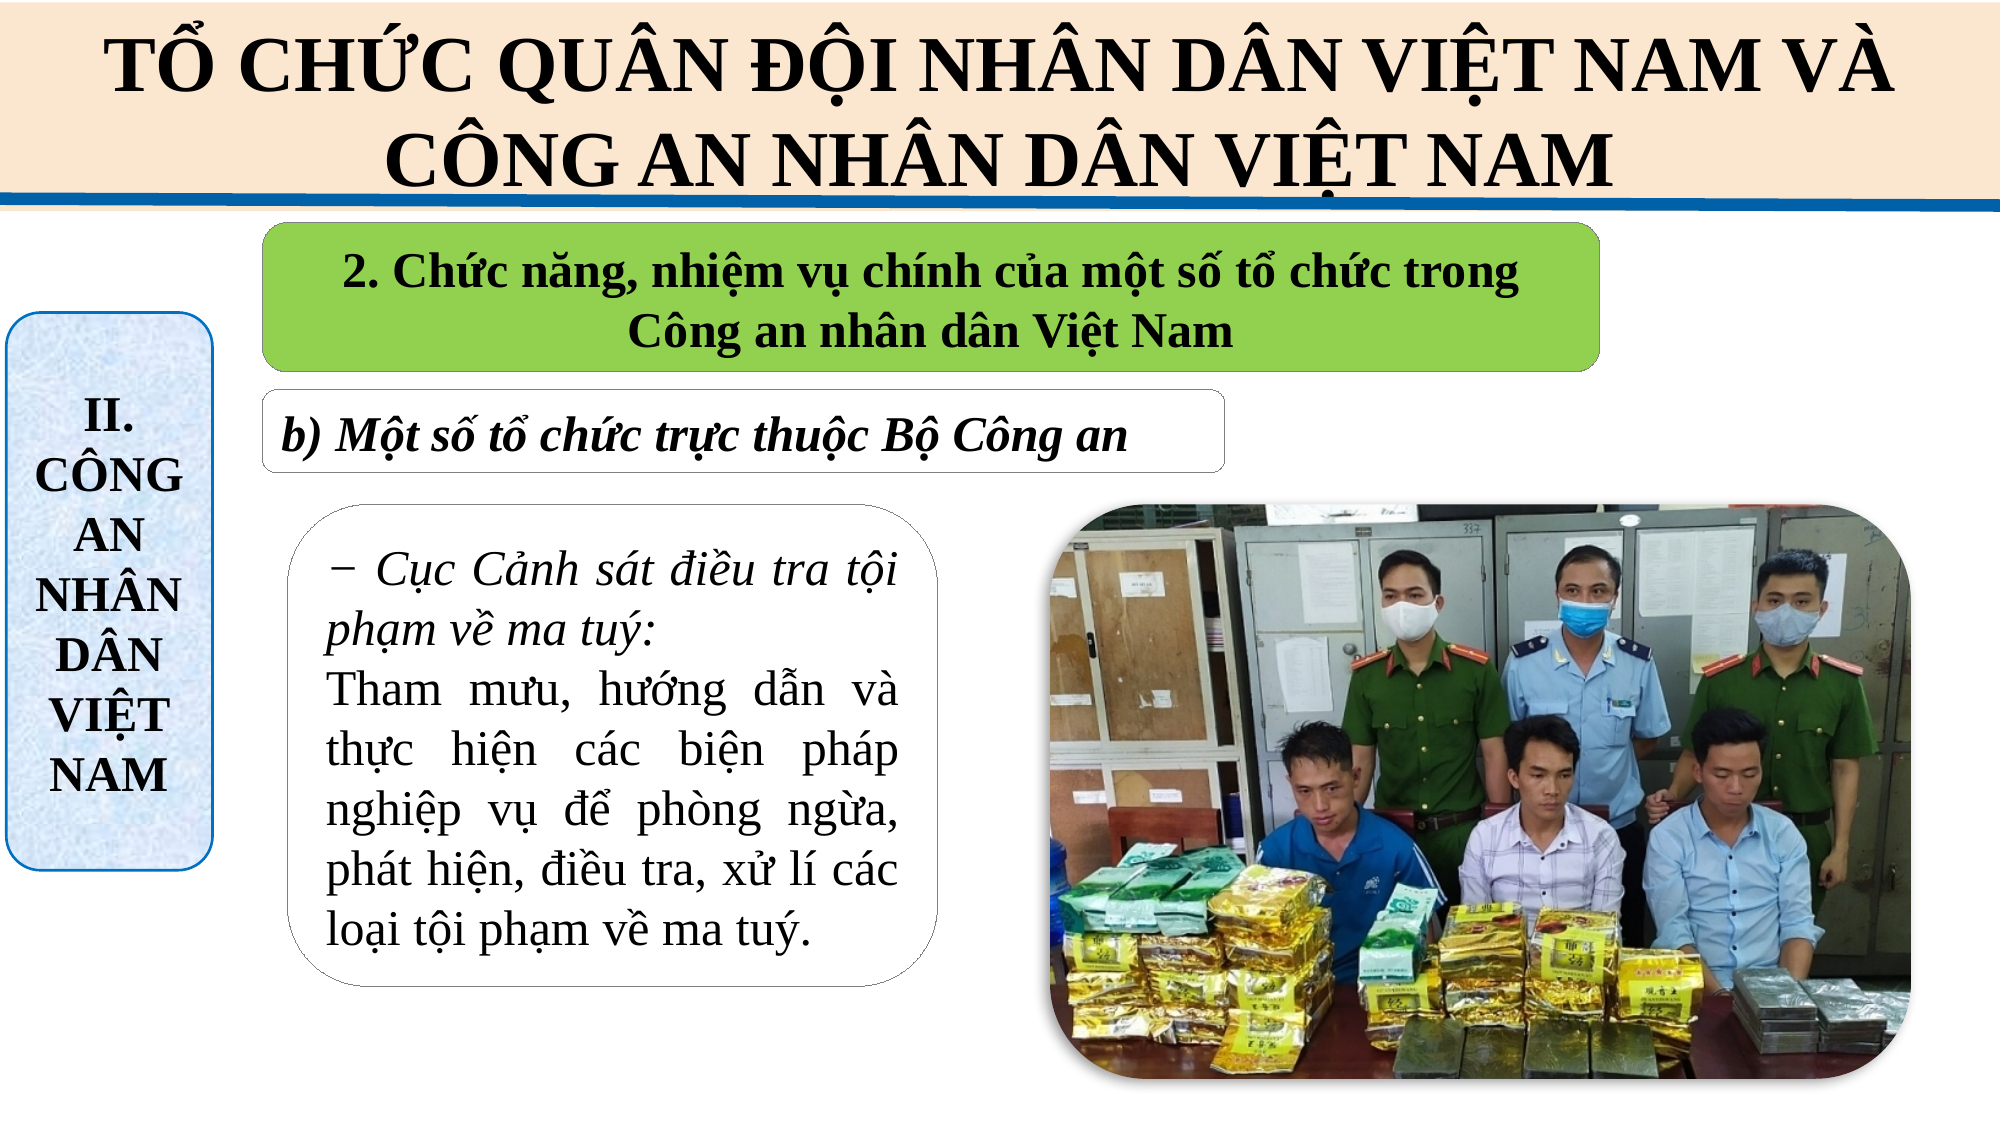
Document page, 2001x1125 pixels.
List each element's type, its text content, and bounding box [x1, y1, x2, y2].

text_box b) Một số tổ chức trực thuộc Bộ Công an [262, 389, 1225, 473]
picture [1049, 504, 1912, 1080]
text_box − Cục Cảnh sát điều tra tội phạm về ma tuý: Tham mưu, hướng dẫn và thực hiện các biện pháp nghiệp vụ để phòng ngừa, phát hiện, điều tra, xử lí các loại tội phạm về ma tuý. [287, 504, 938, 987]
text_box II. CÔNG AN NHÂN DÂN VIỆT NAM [4, 311, 214, 872]
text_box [0, 2, 2000, 212]
text_box 2. Chức năng, nhiệm vụ chính của một số tổ chức trong Công an nhân dân Việt Nam [262, 223, 1600, 372]
